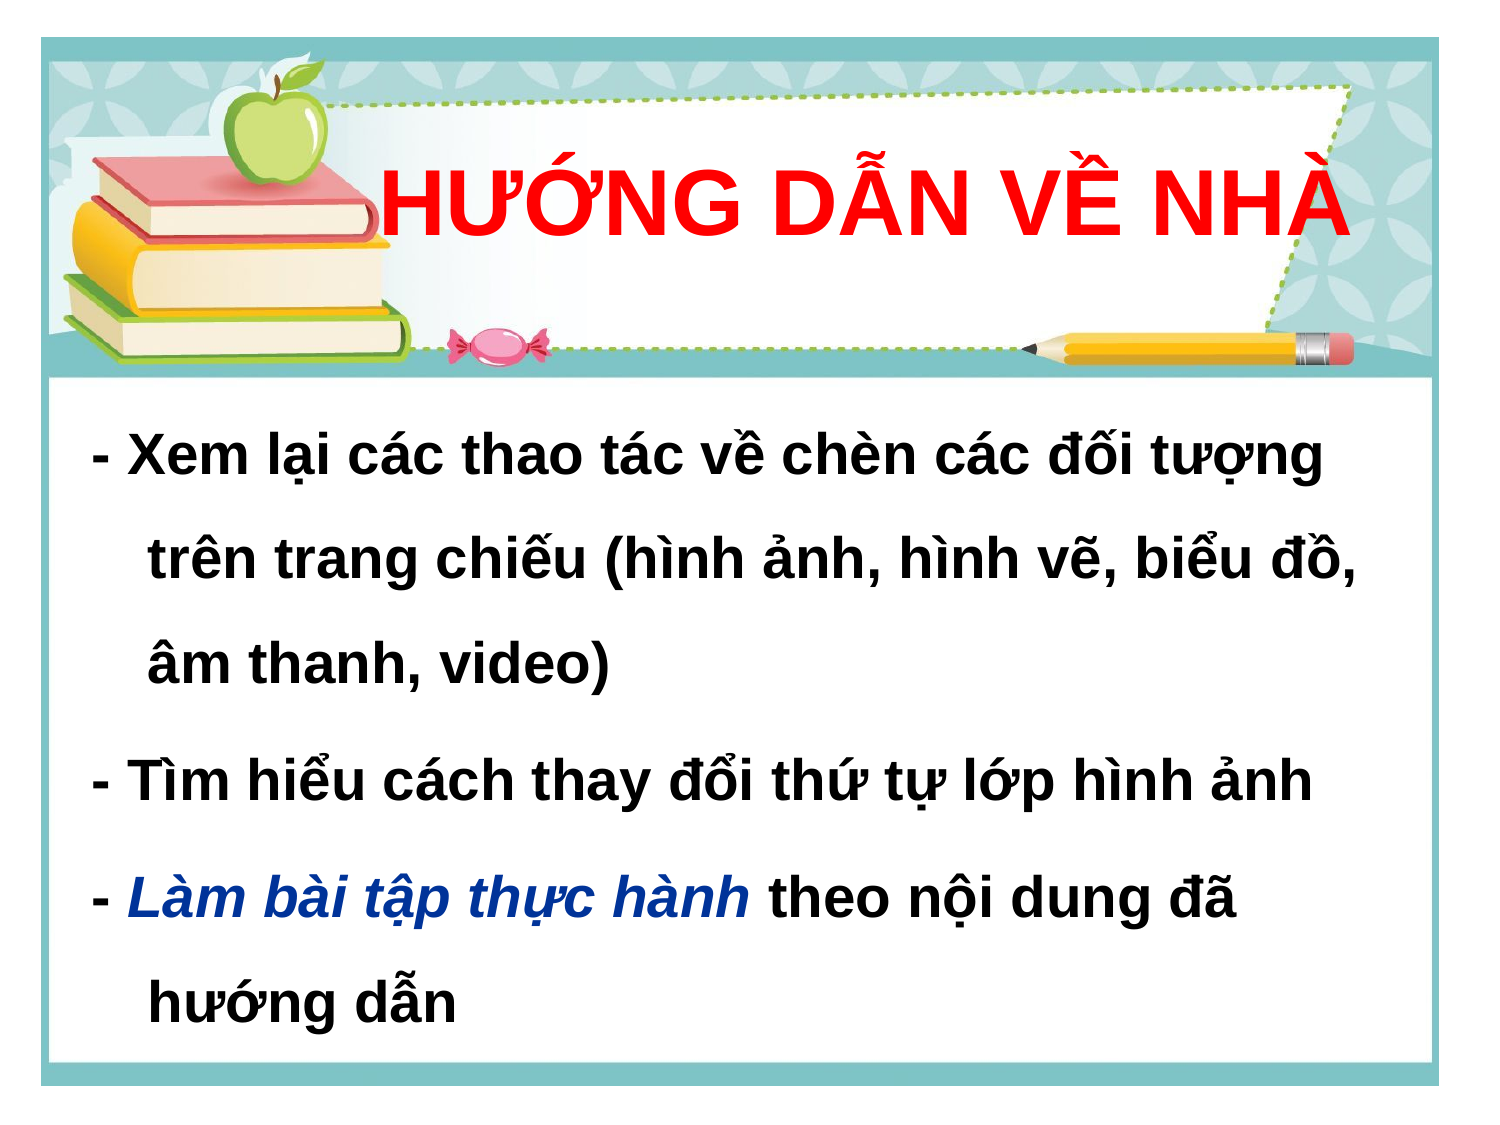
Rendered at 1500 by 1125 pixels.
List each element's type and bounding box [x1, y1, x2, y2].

picture [40, 37, 1440, 1087]
